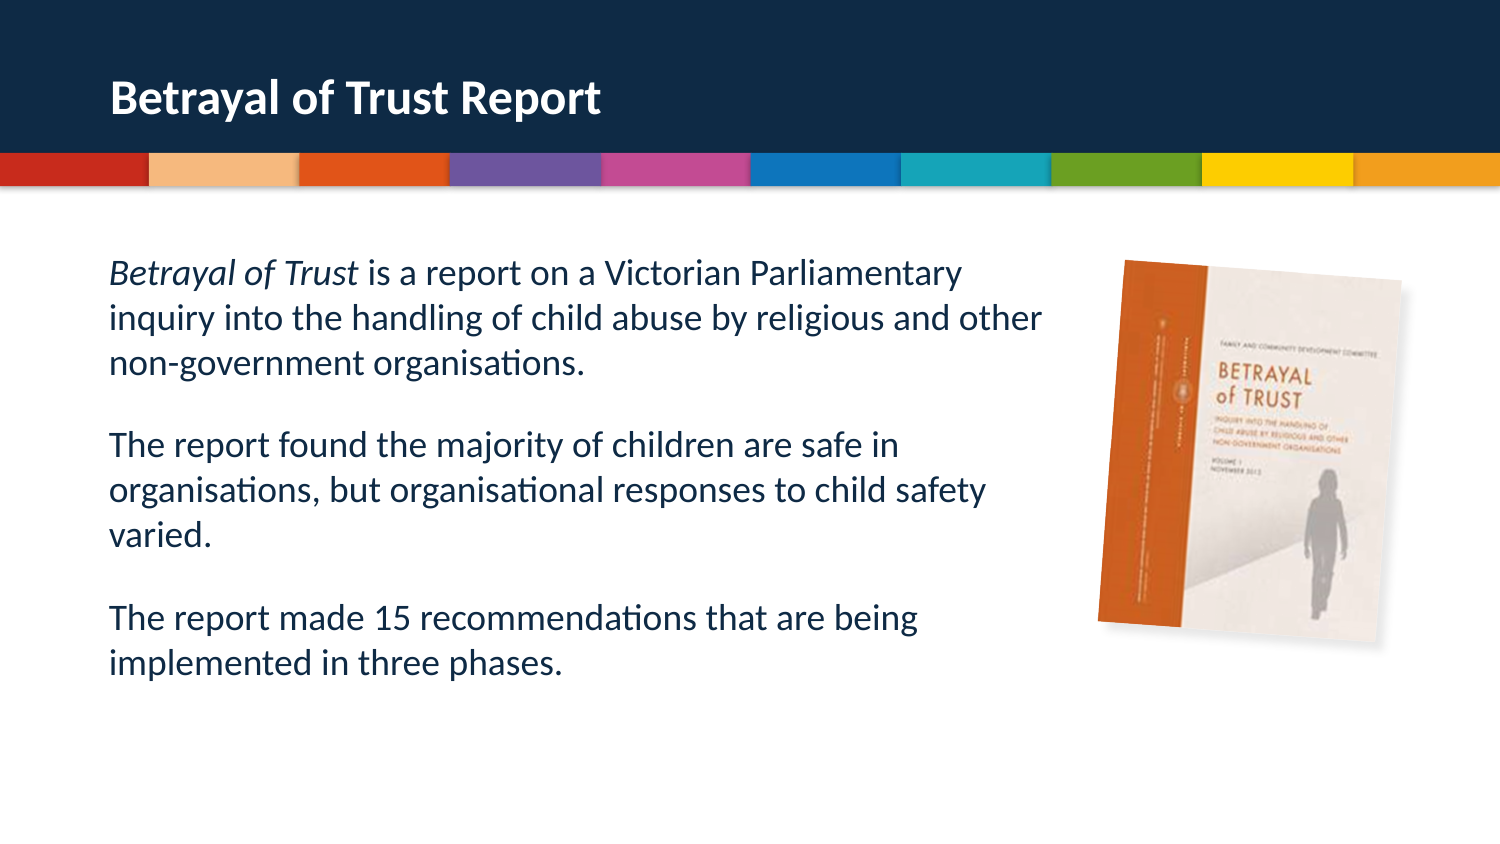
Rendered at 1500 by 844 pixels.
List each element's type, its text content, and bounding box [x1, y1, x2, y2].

title Betrayal of Trust Report [96, 33, 1391, 155]
picture [1098, 260, 1401, 641]
list Betrayal of Trust is a report on a Victorian Parliamentary inquiry into the handling of child abuse by religious and other non-government organisations. The report found the majority of children are safe in organisations, but organisational responses to child safety varied. The report made 15 recommendations that are being implemented in three phases. [102, 244, 1050, 731]
